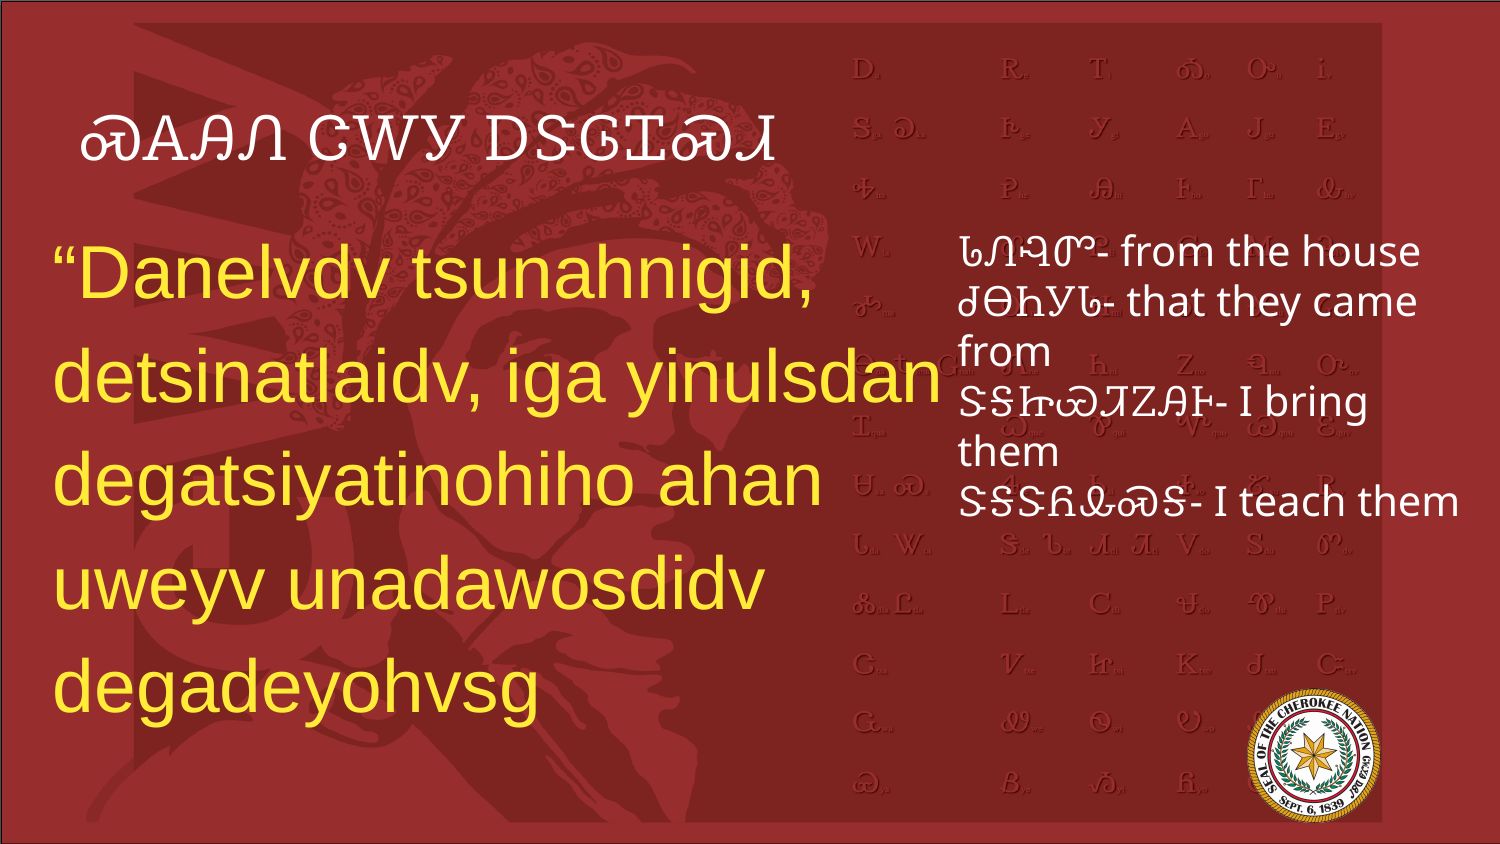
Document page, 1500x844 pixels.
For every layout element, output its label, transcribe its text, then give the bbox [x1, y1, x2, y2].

picture [0, 0, 1500, 844]
text_box ᏓᏁᎸᏛ- from the house ᏧᎾᏂᎩᏓ- that they came from ᏕᎦᏥᏯᏘᏃᎯᎰ- I bring them ᏕᎦᏕᏲᎲᏍᎦ- I teach them [942, 209, 1483, 540]
list “Danelvdv tsunahnigid, detsinatlaidv, iga yinulsdan degatsiyatinohiho ahan uweyv unadawosdidv degadeyohvsg [37, 195, 996, 771]
title ᏍᎪᎯᏁ ᏣᎳᎩ ᎠᏕᎶᏆᏍᏗ [63, 75, 1437, 188]
